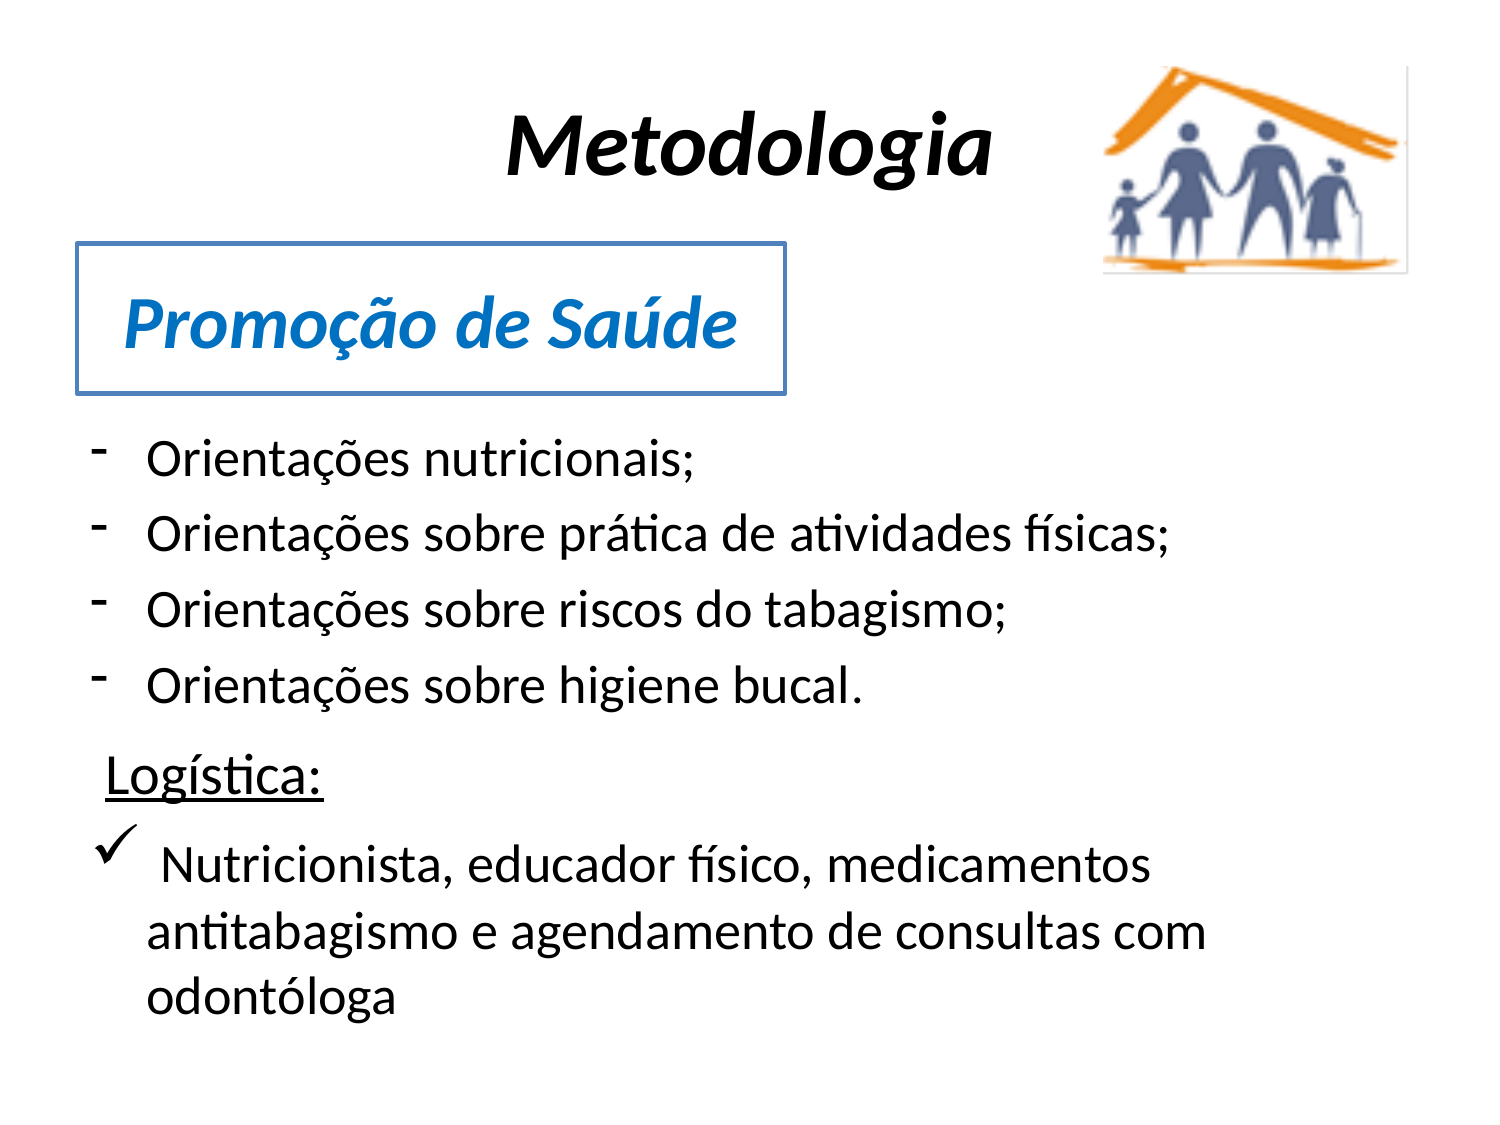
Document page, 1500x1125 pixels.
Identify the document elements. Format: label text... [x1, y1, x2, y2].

text_box Promoção de Saúde [75, 241, 787, 396]
title Metodologia [75, 45, 1425, 233]
list Orientações nutricionais; Orientações sobre prática de atividades físicas; Orientações sobre riscos do tabagismo; Orientações sobre higiene bucal. Logística: Nutricionista, educador físico, medicamentos antitabagismo e agendamento de consultas com odontóloga [75, 262, 1425, 1035]
picture [1103, 66, 1412, 278]
